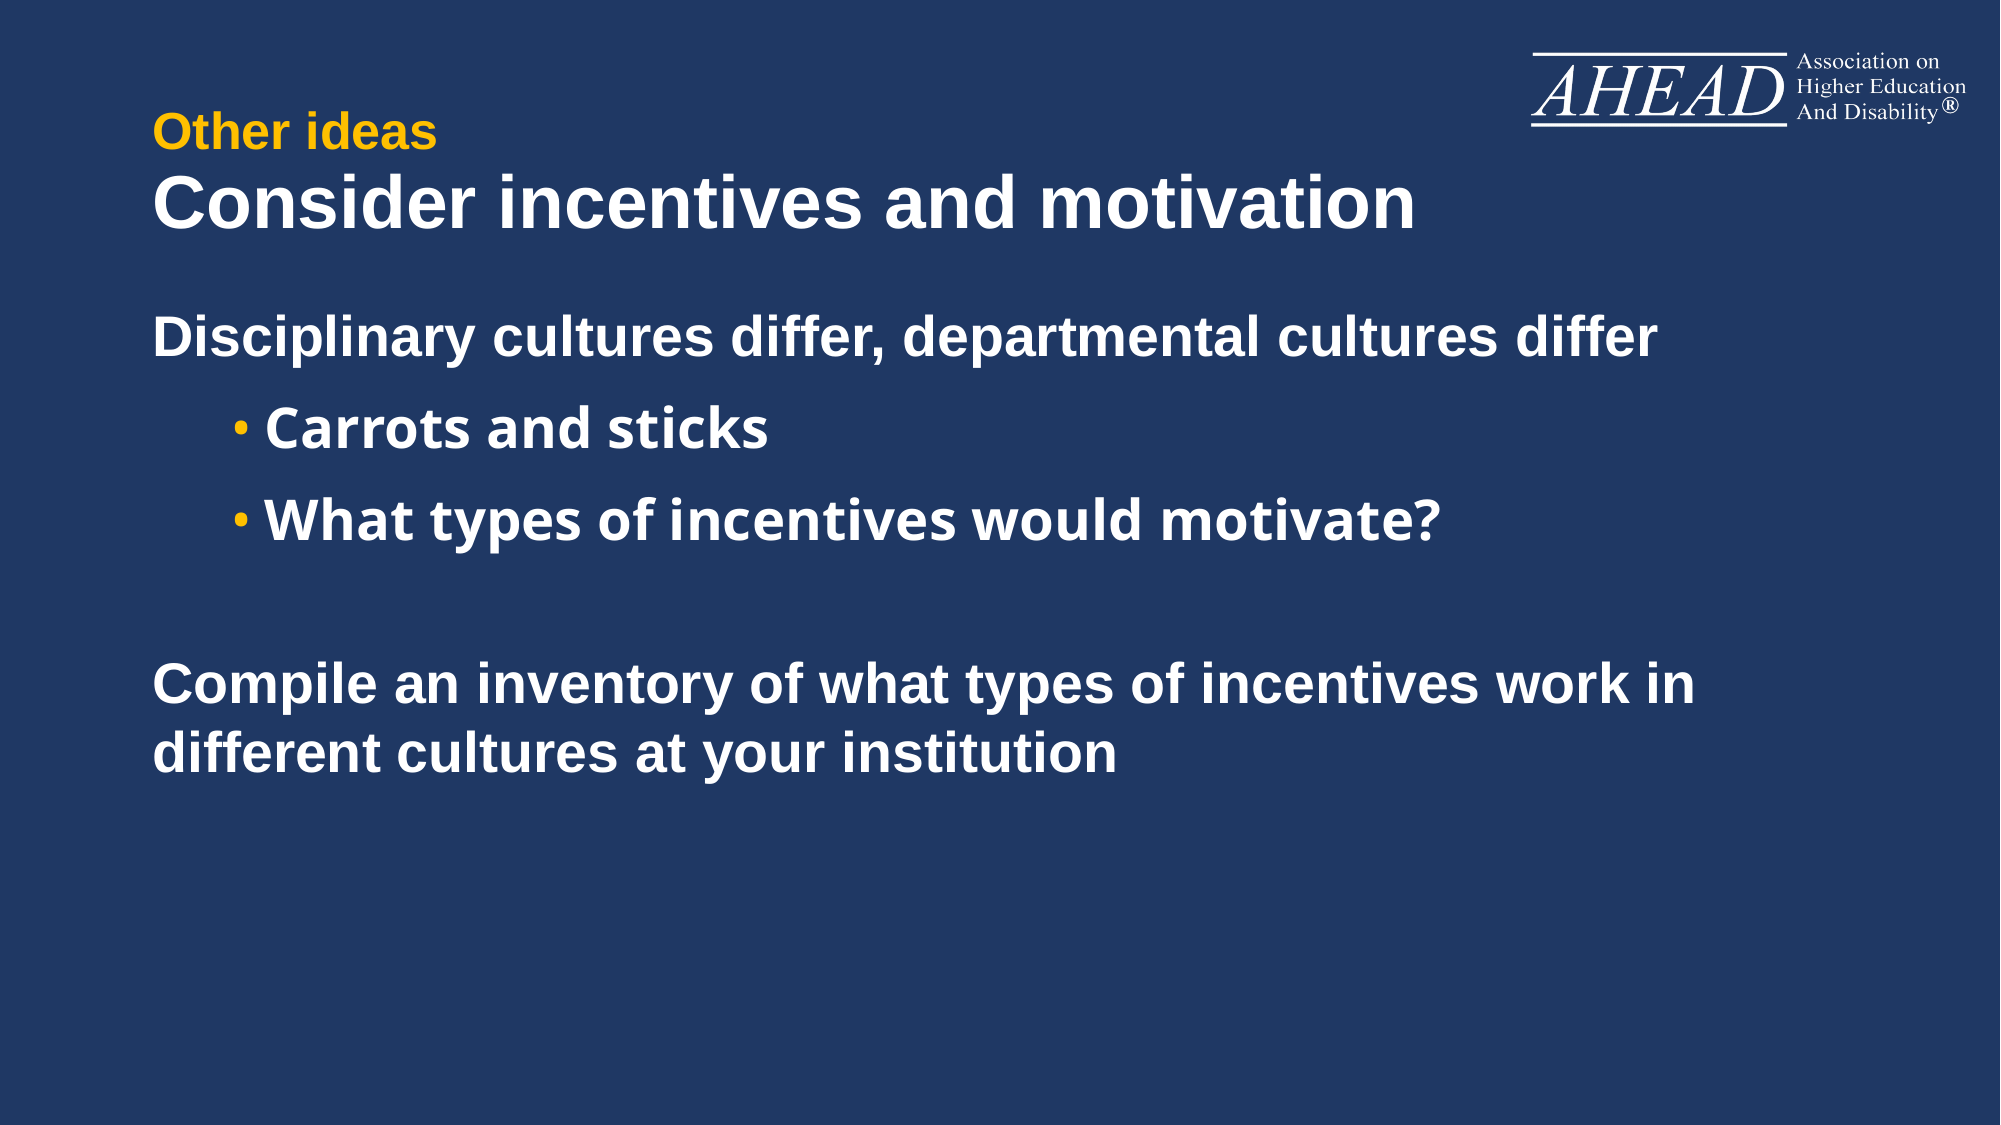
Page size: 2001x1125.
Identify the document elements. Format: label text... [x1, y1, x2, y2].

title Other ideas Consider incentives and motivation [137, 59, 1863, 278]
list Disciplinary cultures differ, departmental cultures differ Carrots and sticks What types of incentives would motivate? Compile an inventory of what types of incentives work in different cultures at your institution [137, 299, 1863, 1014]
picture [1525, 46, 1976, 133]
